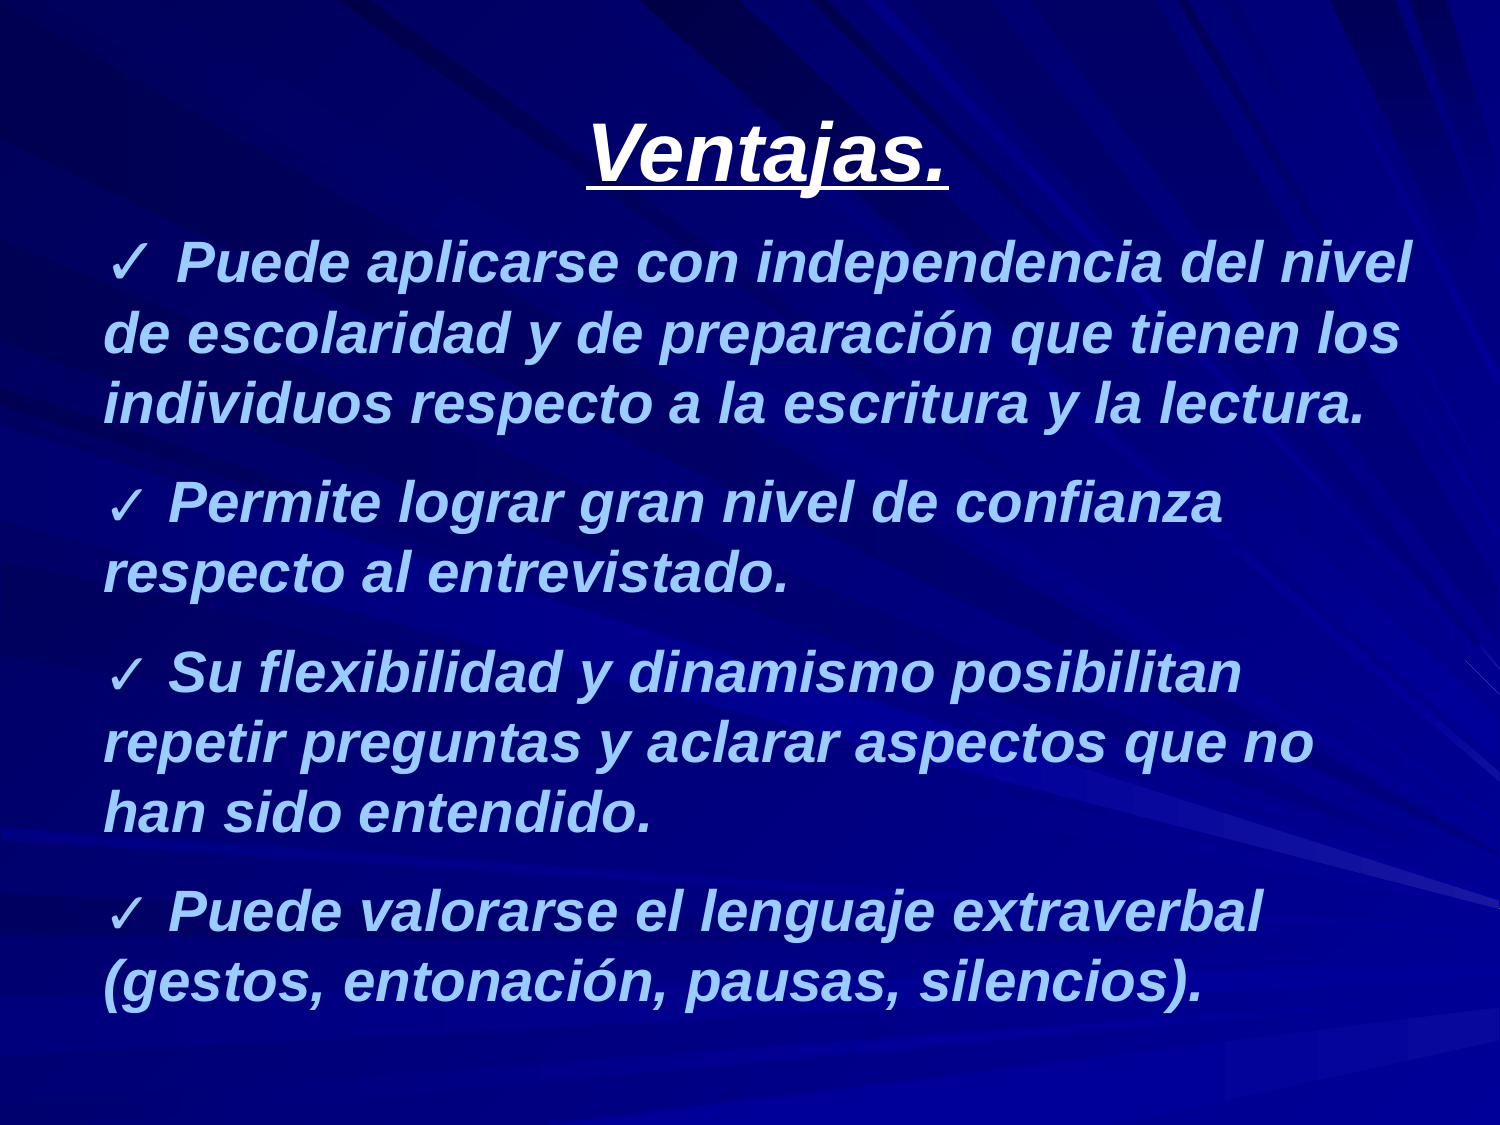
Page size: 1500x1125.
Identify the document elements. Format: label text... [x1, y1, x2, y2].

text_box Puede aplicarse con independencia del nivel de escolaridad y de preparación que tienen los individuos respecto a la escritura y la lectura. Permite lograr gran nivel de confianza respecto al entrevistado. Su flexibilidad y dinamismo posibilitan repetir preguntas y aclarar aspectos que no han sido entendido. Puede valorarse el lenguaje extraverbal (gestos, entonación, pausas, silencios). [88, 207, 1447, 1091]
text_box Ventajas. [88, 90, 1447, 206]
